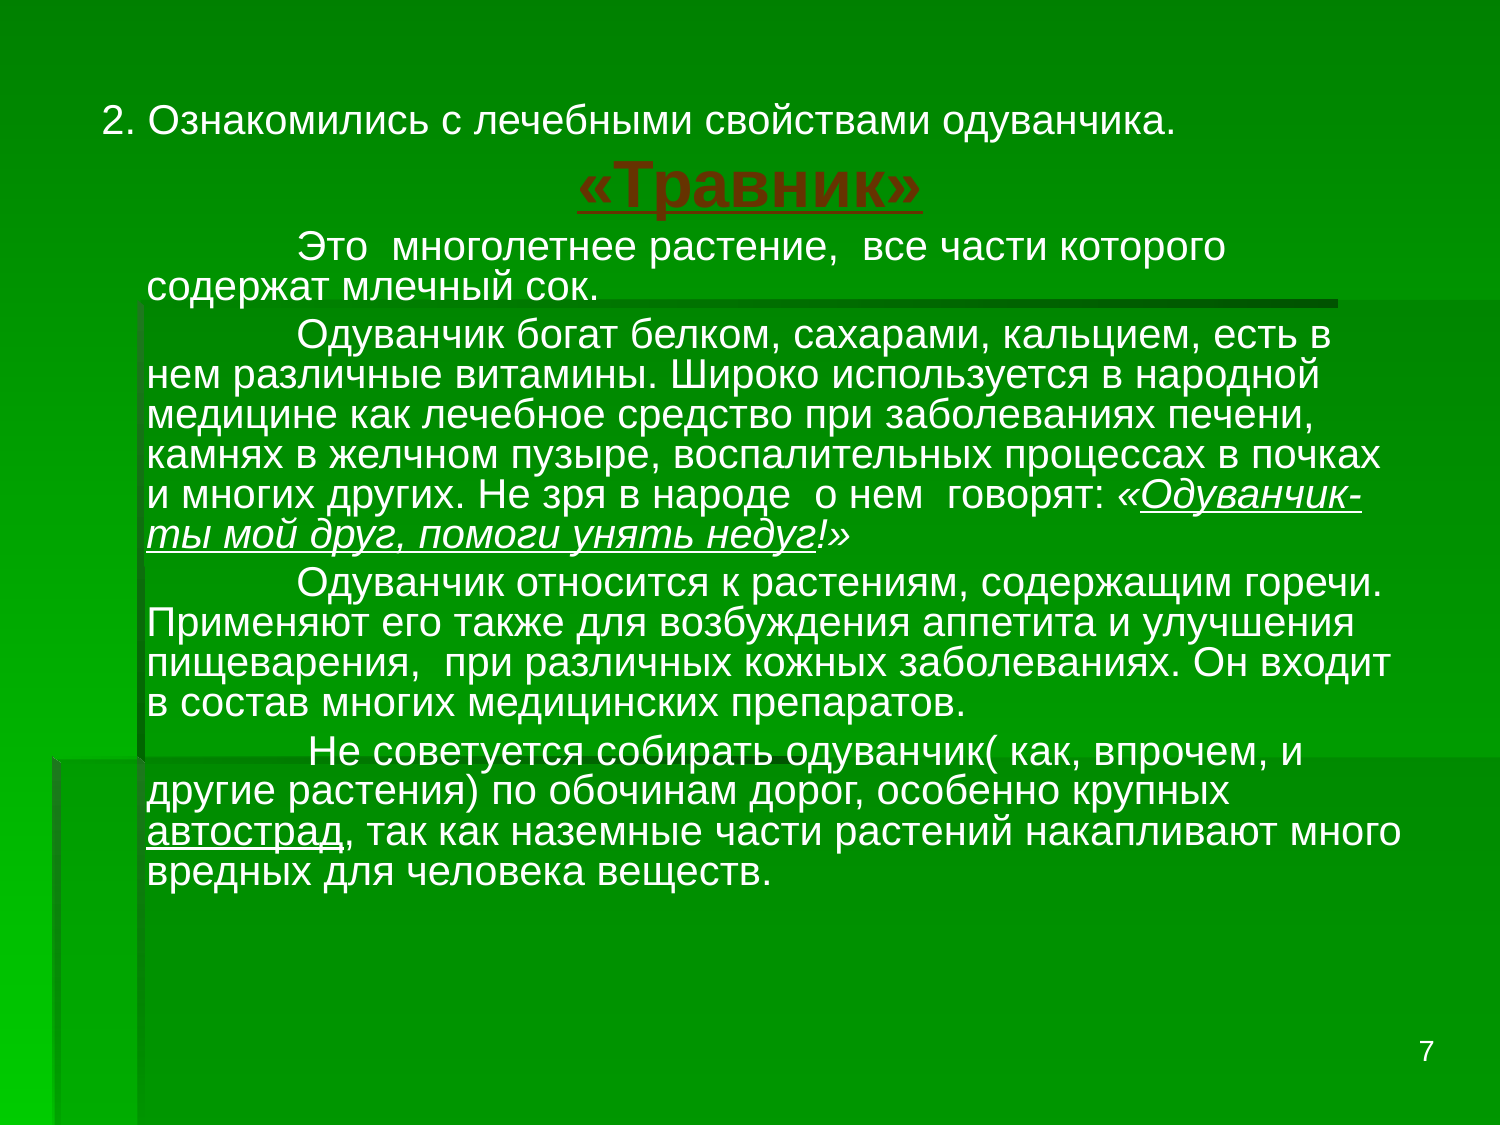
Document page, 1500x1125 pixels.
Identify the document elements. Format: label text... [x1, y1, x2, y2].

list 2. Ознакомились с лечебными свойствами одуванчика. «Травник» Это многолетнее растение, все части которого содержат млечный сок. Одуванчик богат белком, сахарами, кальцием, есть в нем различные витамины. Широко используется в народной медицине как лечебное средство при заболеваниях печени, камнях в желчном пузыре, воспалительных процессах в почках и многих других. Не зря в народе о нем говорят: «Одуванчик- ты мой друг, помоги унять недуг!» Одуванчик относится к растениям, содержащим горечи. Применяют его также для возбуждения аппетита и улучшения пищеварения, при различных кожных заболеваниях. Он входит в состав многих медицинских препаратов. Не советуется собирать одуванчик( как, впрочем, и другие растения) по обочинам дорог, особенно крупных автострад, так как наземные части растений накапливают много вредных для человека веществ. [74, 46, 1426, 1125]
slide_number 7 [1426, 1024, 1451, 1103]
